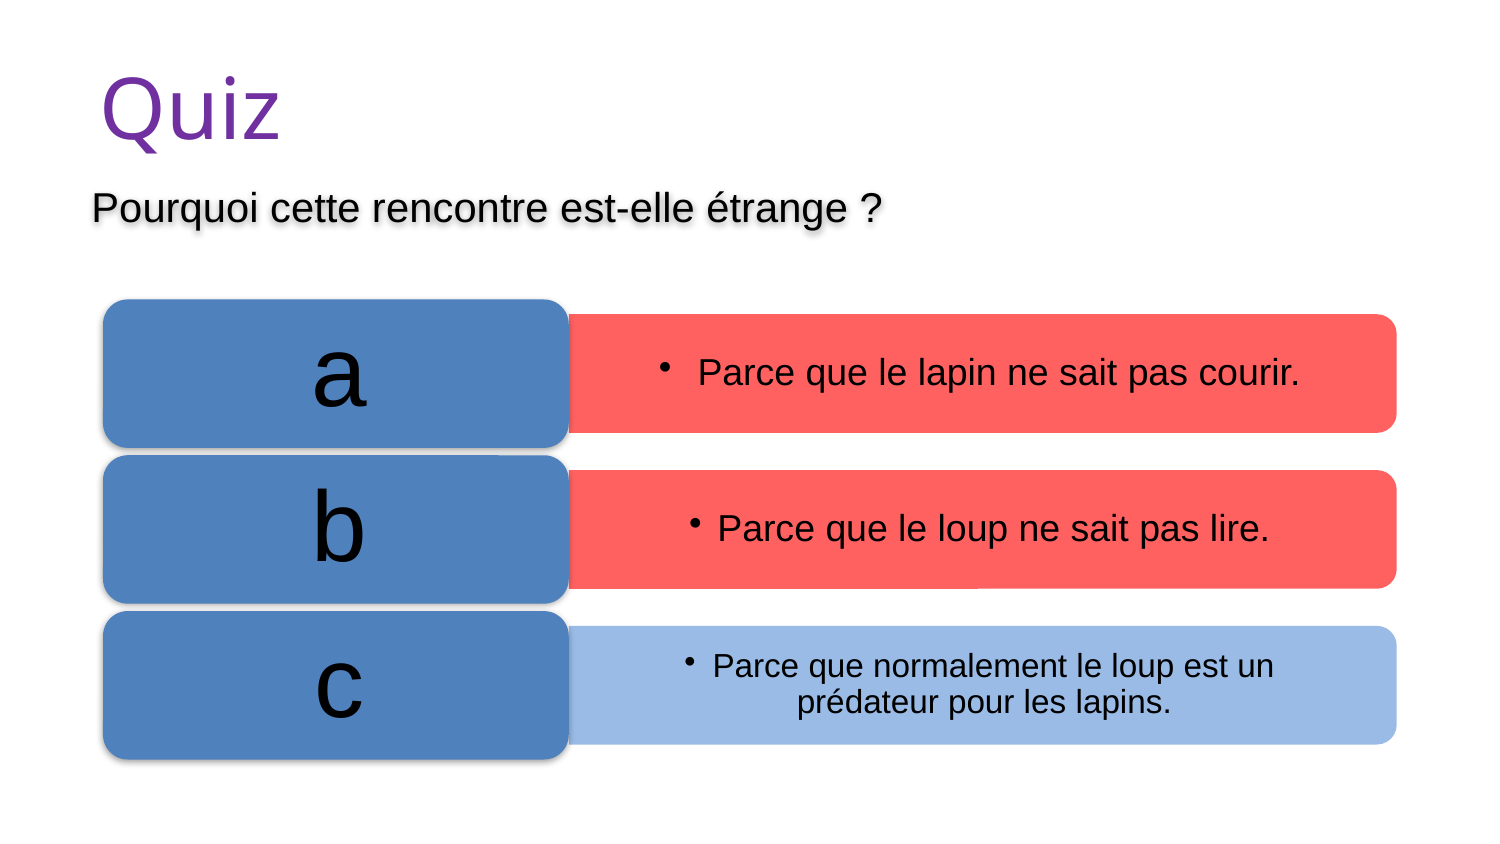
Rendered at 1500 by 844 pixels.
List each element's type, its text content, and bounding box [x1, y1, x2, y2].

text_box Quiz [100, 23, 1394, 187]
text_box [102, 298, 1397, 760]
text_box Pourquoi cette rencontre est-elle étrange ? [76, 173, 1148, 239]
